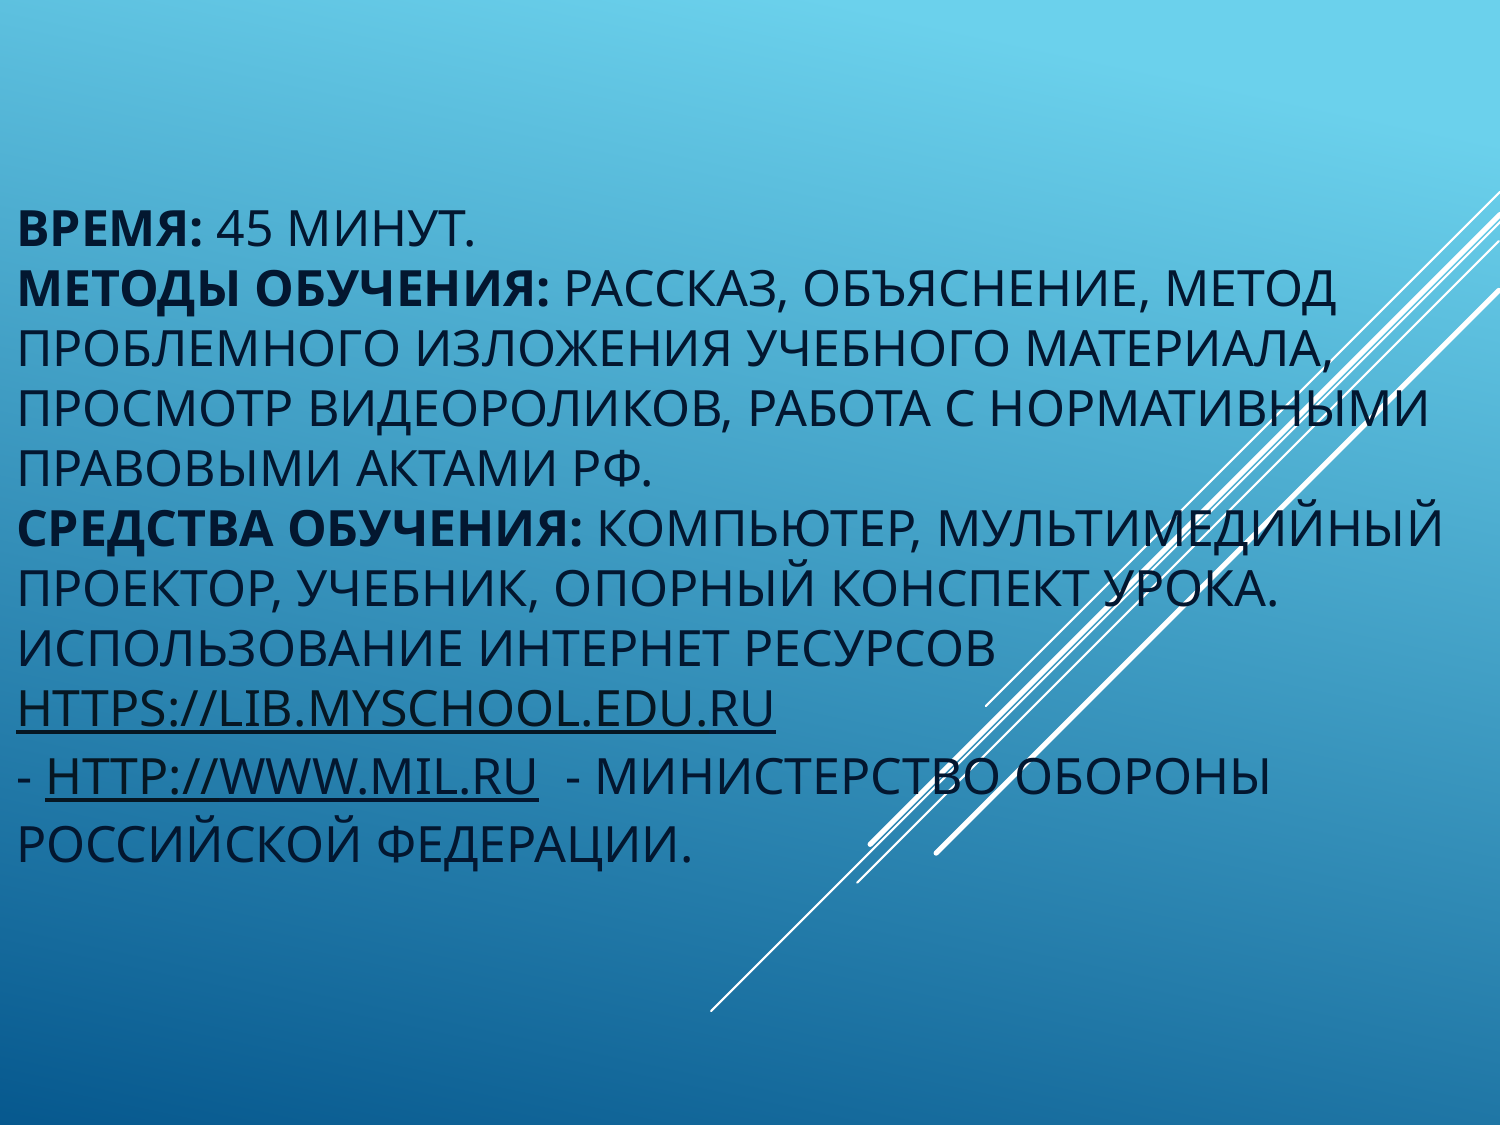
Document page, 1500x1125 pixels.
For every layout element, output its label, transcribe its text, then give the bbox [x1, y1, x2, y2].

title Время: 45 минут. Методы обучения: рассказ, объяснение, метод проблемного изложения учебного материала, просмотр видеороликов, работа с нормативными правовыми актами РФ. Средства обучения: компьютер, мультимедийный проектор, учебник, опорный конспект урока. Использование интернет ресурсов https://lib.myschool.edu.ru - http://www.mil.ru - Министерство обороны Российской Федерации. [1, 0, 1495, 941]
